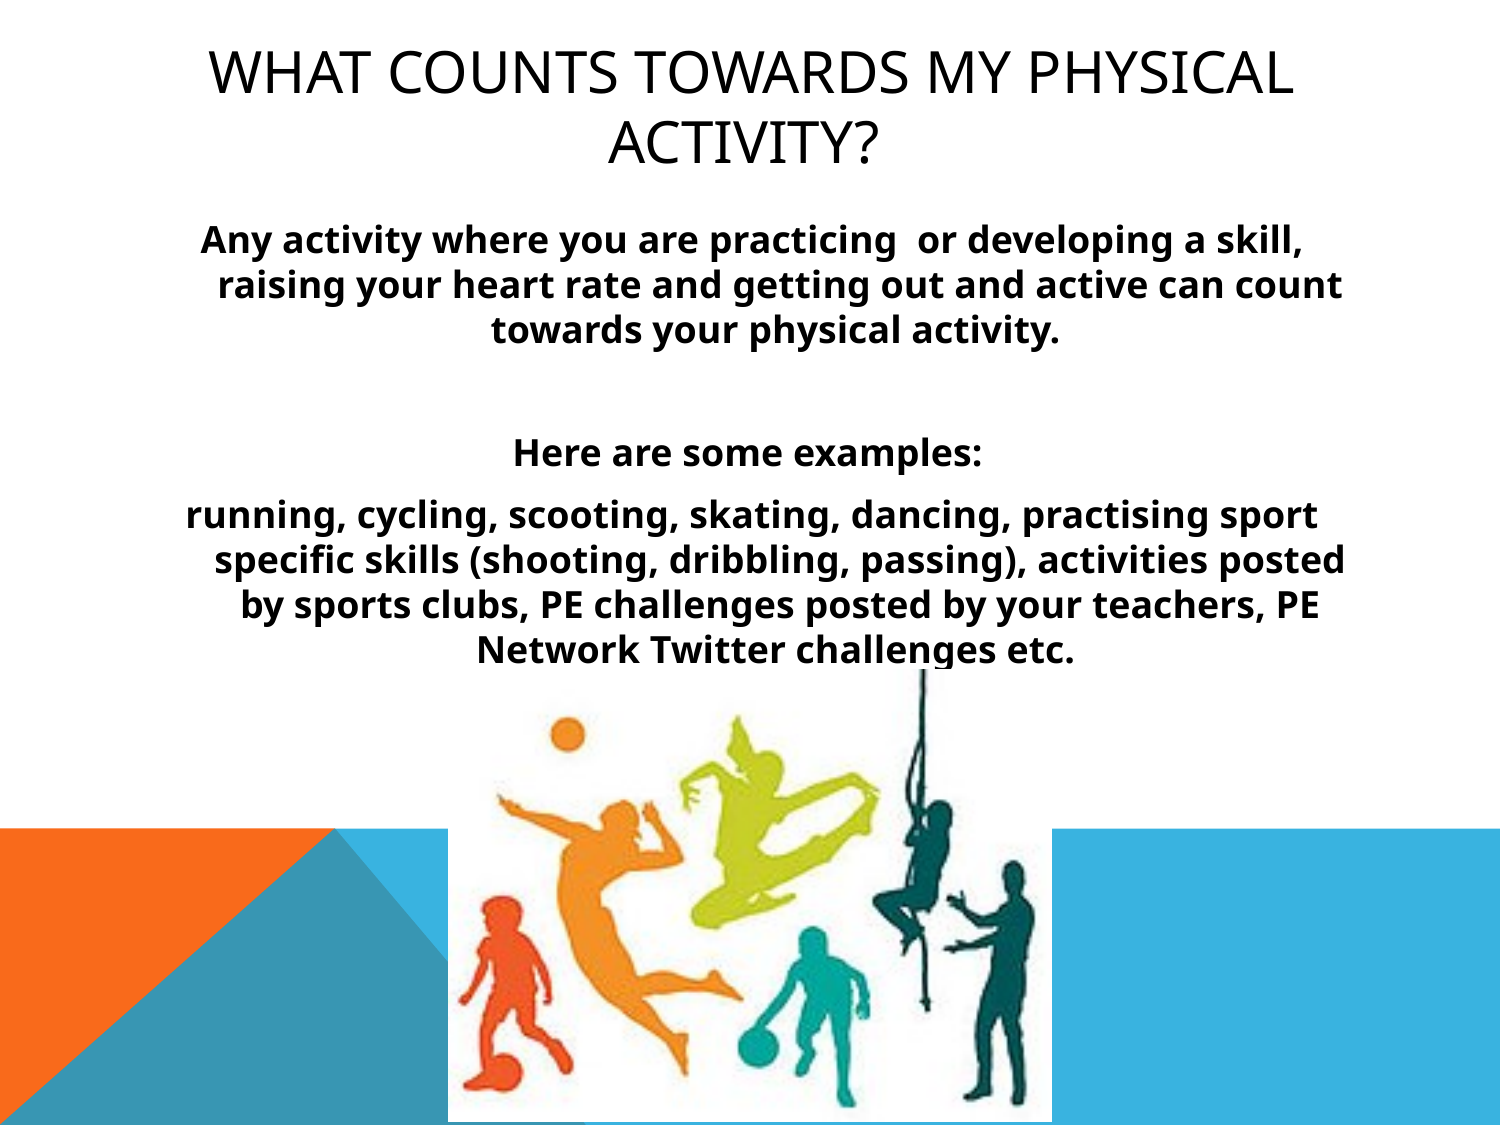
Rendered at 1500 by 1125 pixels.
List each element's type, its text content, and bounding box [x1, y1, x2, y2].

title What counts towards my physical activity? [135, 60, 1369, 150]
picture [448, 669, 1052, 1123]
list Any activity where you are practicing or developing a skill, raising your heart rate and getting out and active can count towards your physical activity. Here are some examples: running, cycling, scooting, skating, dancing, practising sport specific skills (shooting, dribbling, passing), activities posted by sports clubs, PE challenges posted by your teachers, PE Network Twitter challenges etc. [135, 208, 1370, 796]
